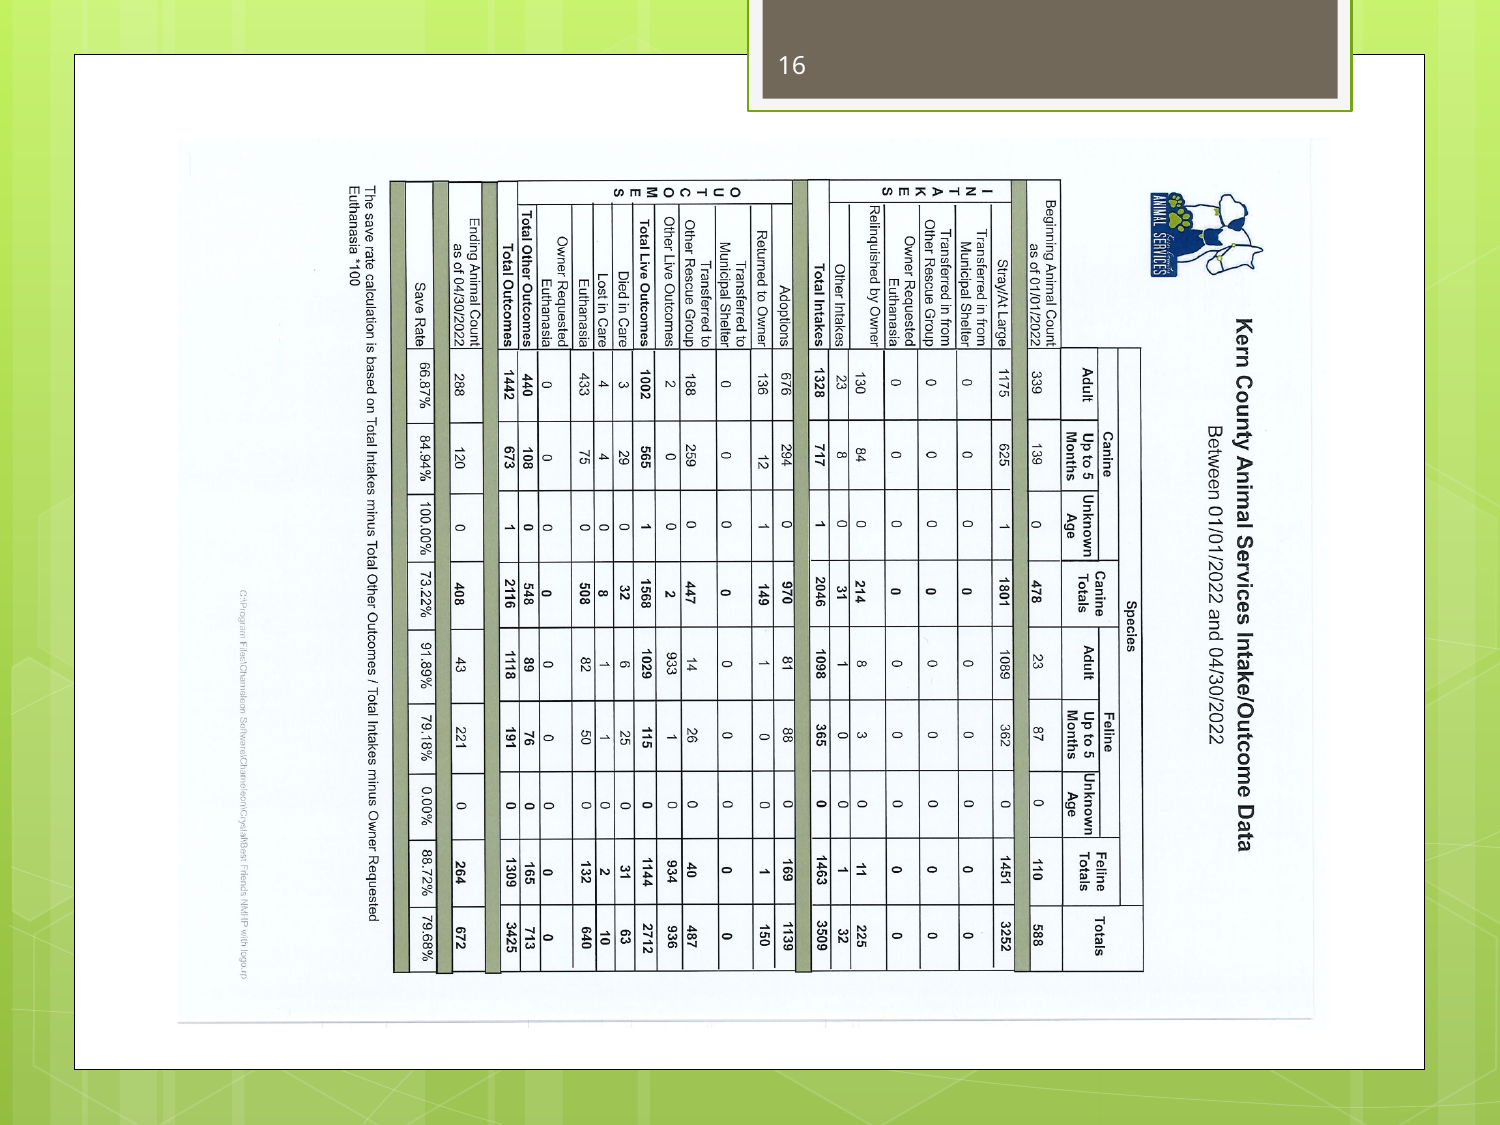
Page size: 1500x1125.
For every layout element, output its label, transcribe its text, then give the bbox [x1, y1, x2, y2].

slide_number 16 [762, 36, 982, 97]
picture [178, 137, 1330, 1028]
